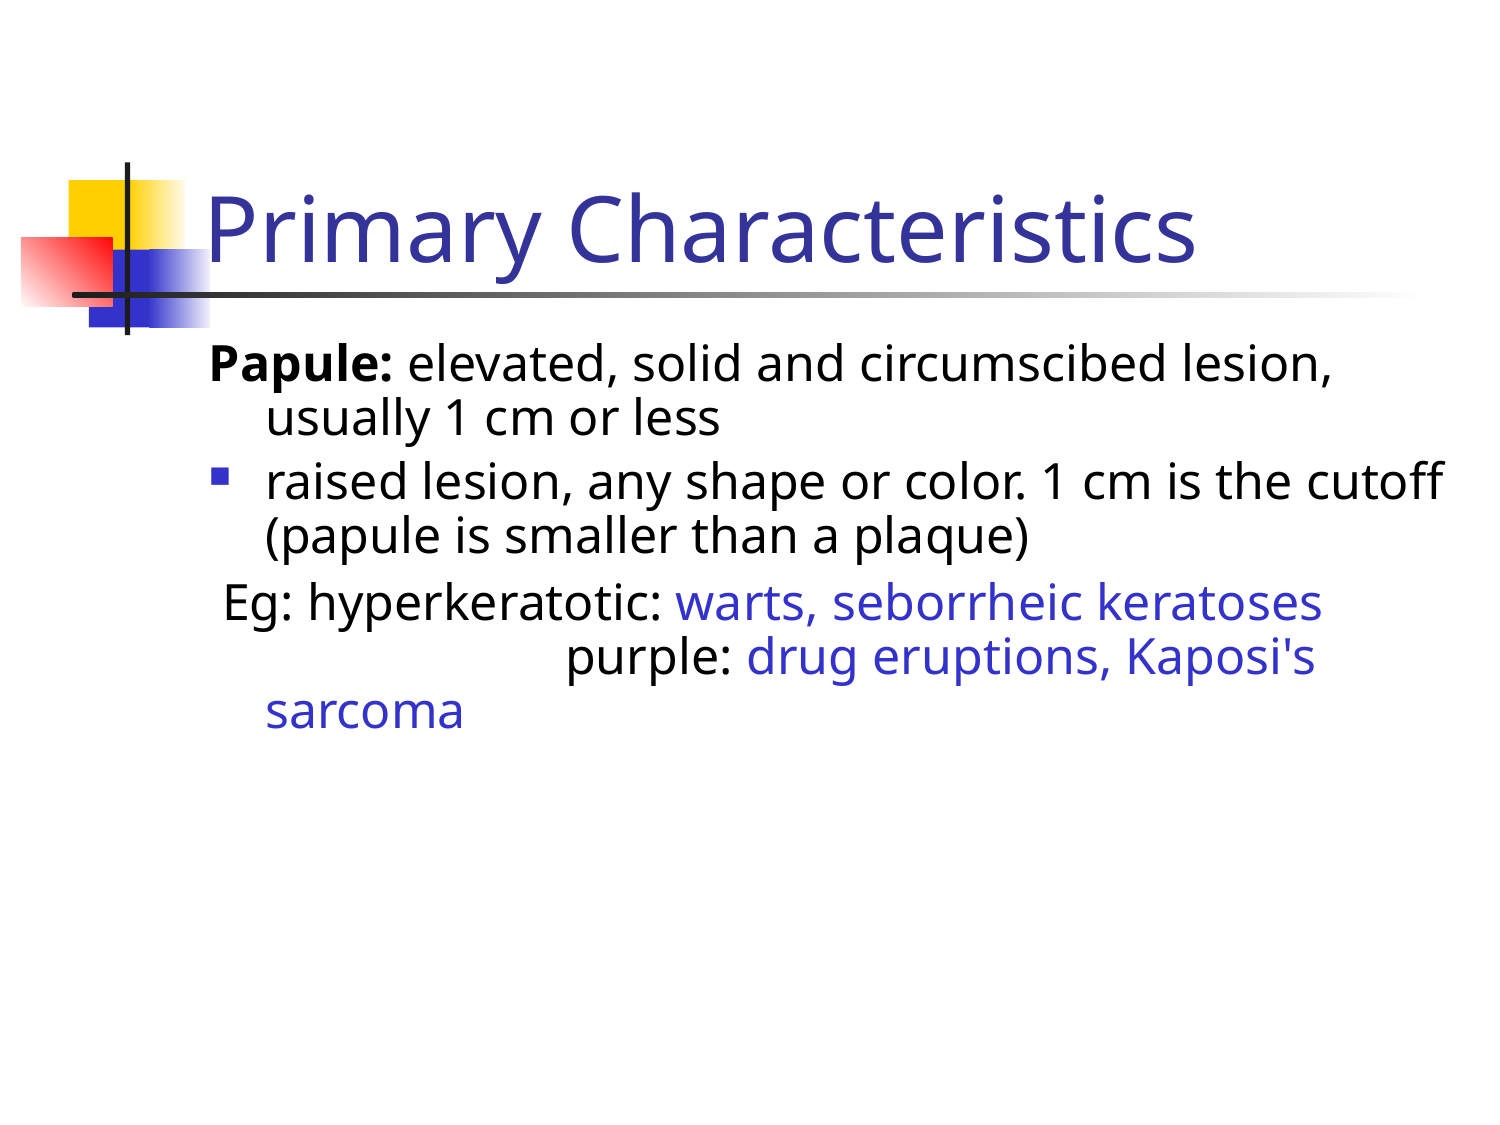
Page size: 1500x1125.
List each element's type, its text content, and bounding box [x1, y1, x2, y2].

title Primary Characteristics [188, 101, 1468, 289]
list Papule: elevated, solid and circumscibed lesion, usually 1 cm or less raised lesion, any shape or color. 1 cm is the cutoff (papule is smaller than a plaque) Eg: hyperkeratotic: warts, seborrheic keratoses purple: drug eruptions, Kaposi's sarcoma [193, 331, 1469, 1006]
